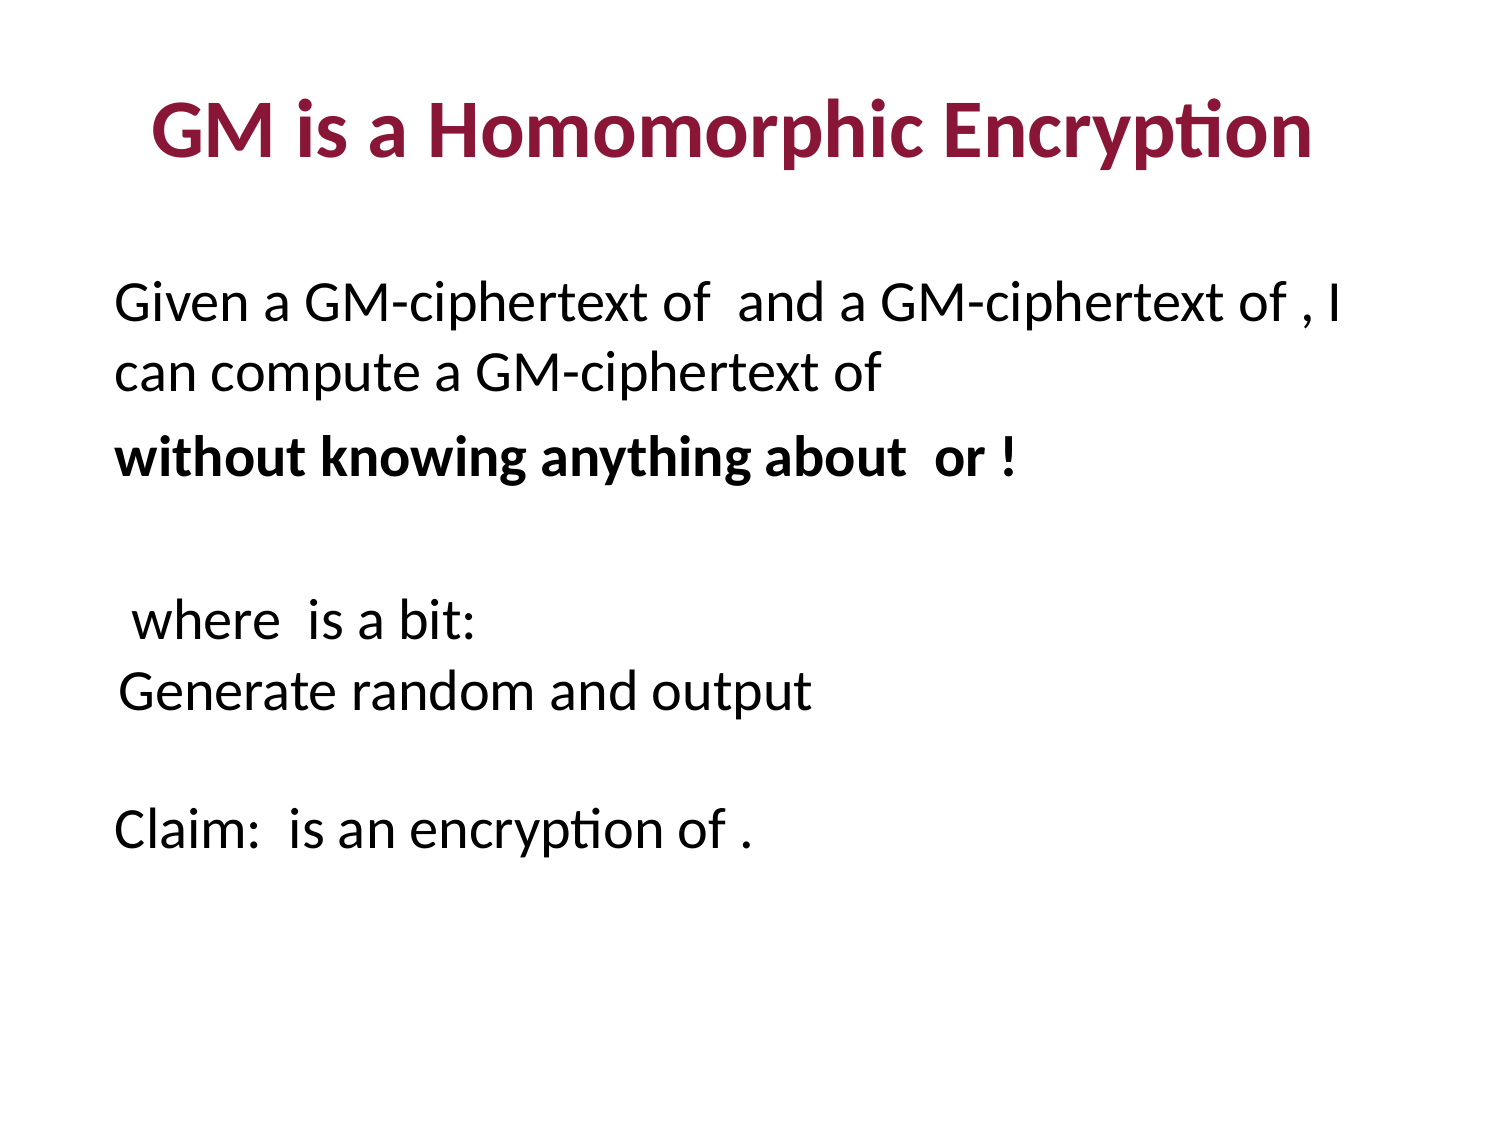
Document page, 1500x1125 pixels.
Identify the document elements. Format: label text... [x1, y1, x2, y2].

text_box GM is a Homomorphic Encryption [76, 66, 1408, 197]
